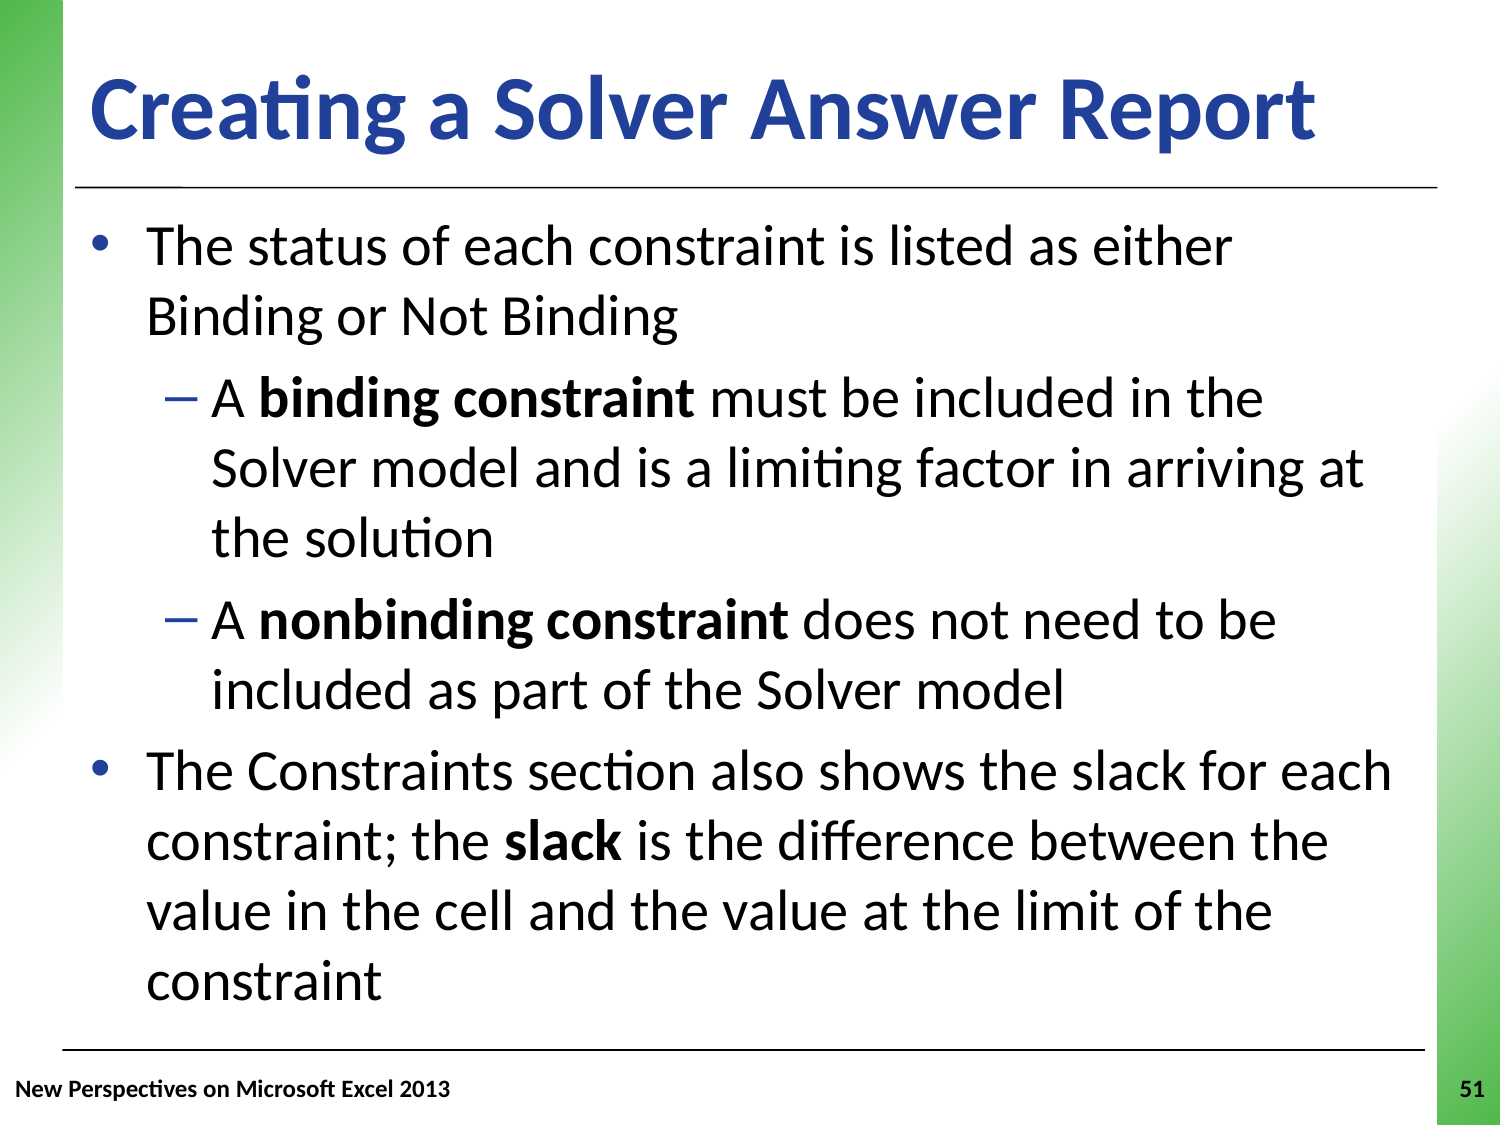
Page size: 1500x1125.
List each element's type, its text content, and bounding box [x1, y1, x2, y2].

footer New Perspectives on Microsoft Excel 2013 [0, 1050, 1350, 1125]
slide_number 51 [1412, 1050, 1500, 1125]
title Creating a Solver Answer Report [74, 24, 1438, 181]
list The status of each constraint is listed as either Binding or Not Binding A binding constraint must be included in the Solver model and is a limiting factor in arriving at the solution A nonbinding constraint does not need to be included as part of the Solver model The Constraints section also shows the slack for each constraint; the slack is the difference between the value in the cell and the value at the limit of the constraint [74, 199, 1438, 1006]
